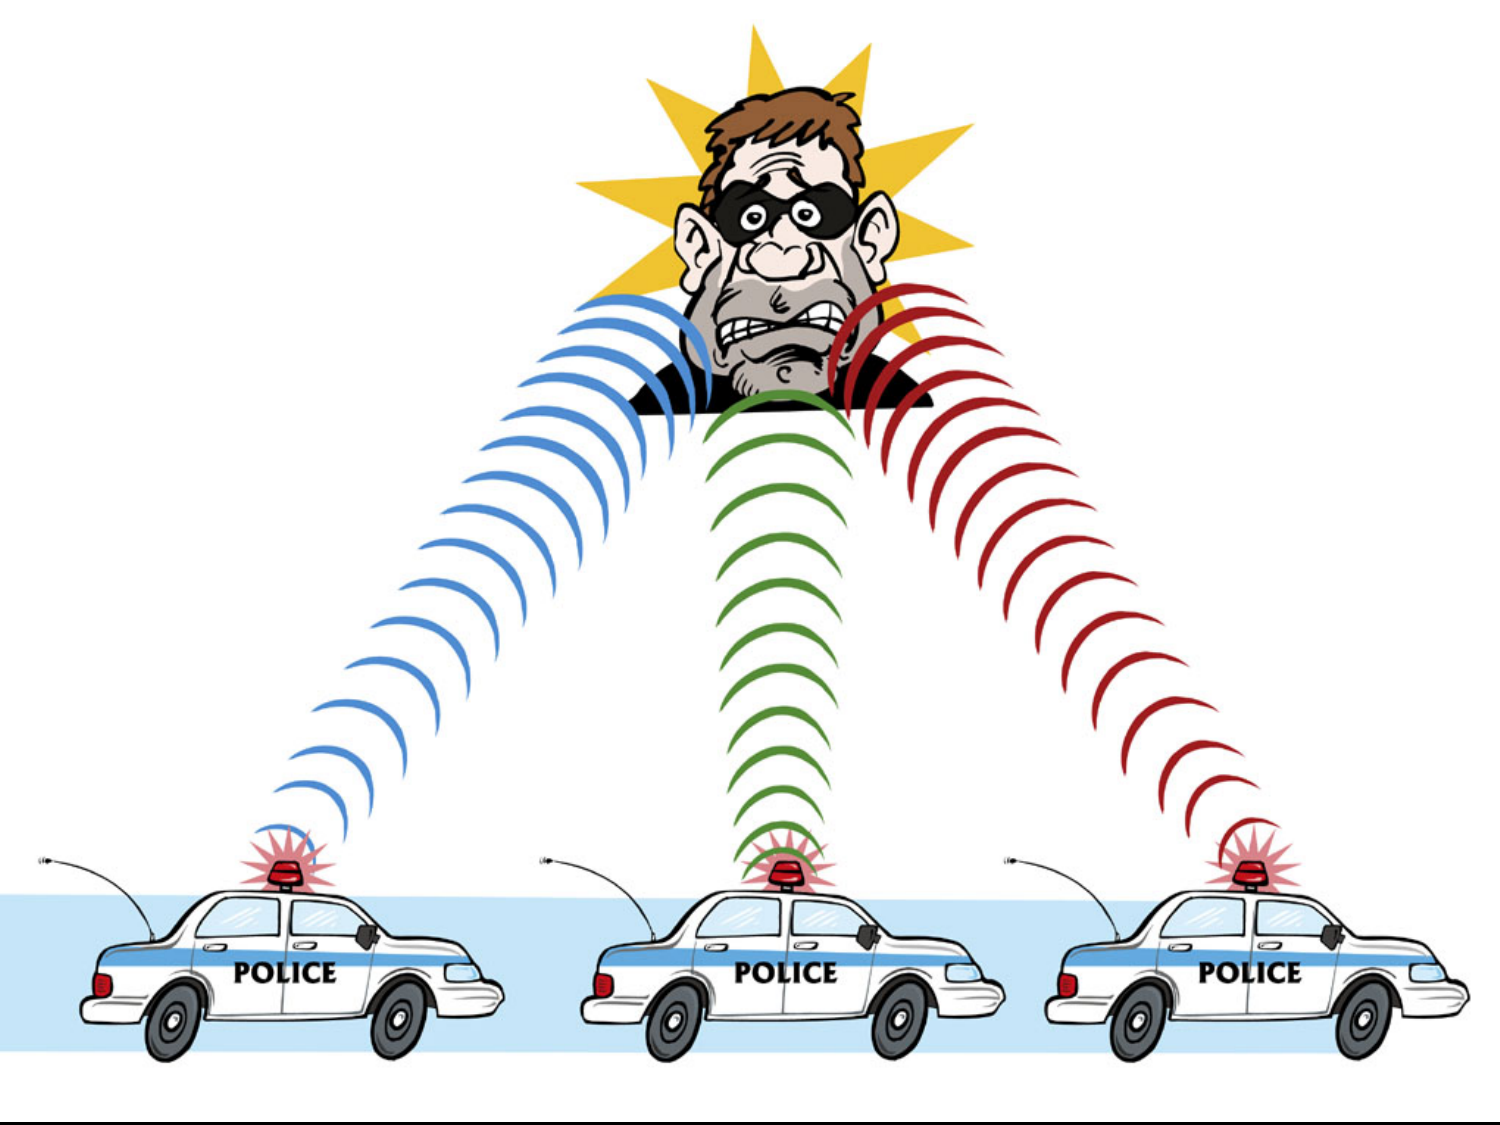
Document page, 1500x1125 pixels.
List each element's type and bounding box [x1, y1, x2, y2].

list [0, 0, 1500, 1122]
